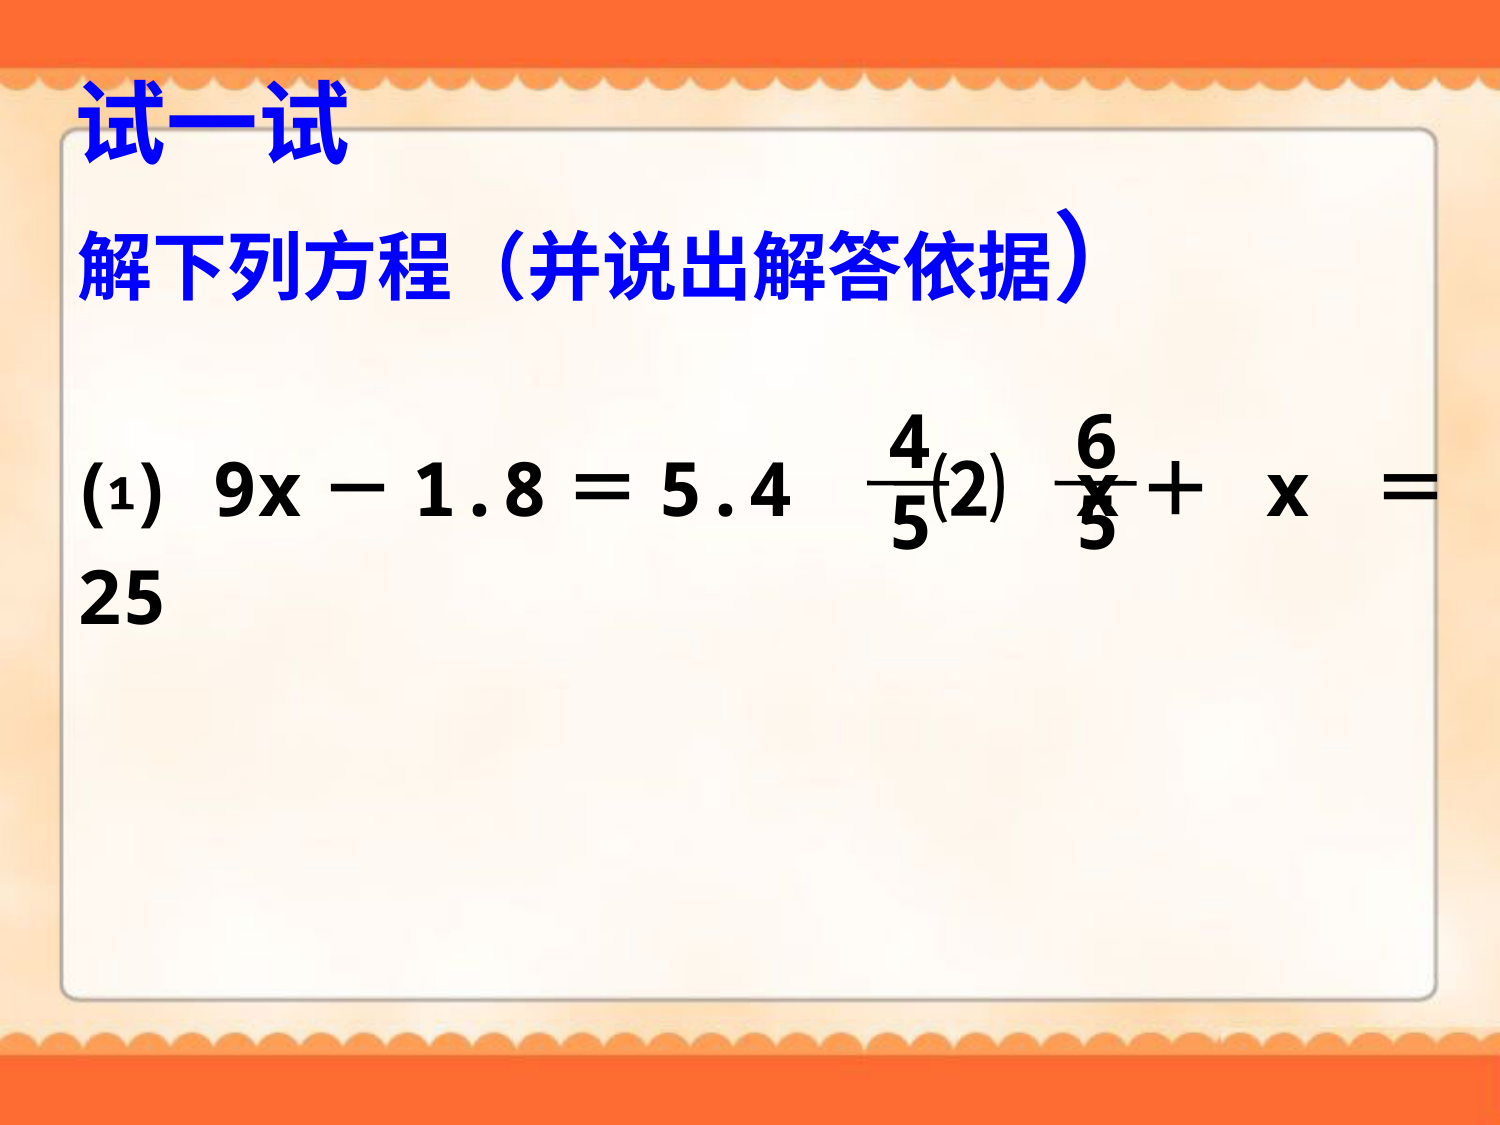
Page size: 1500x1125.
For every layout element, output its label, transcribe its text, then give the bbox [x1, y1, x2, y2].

text_box 解下列方程（并说出解答依据） ⑴ 9x－1.8＝5.4 ⑵ x＋ x ＝25 [62, 187, 1500, 648]
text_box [866, 386, 950, 574]
picture [0, 0, 1500, 1125]
text_box 试一试 [60, 58, 366, 184]
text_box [1054, 386, 1137, 574]
